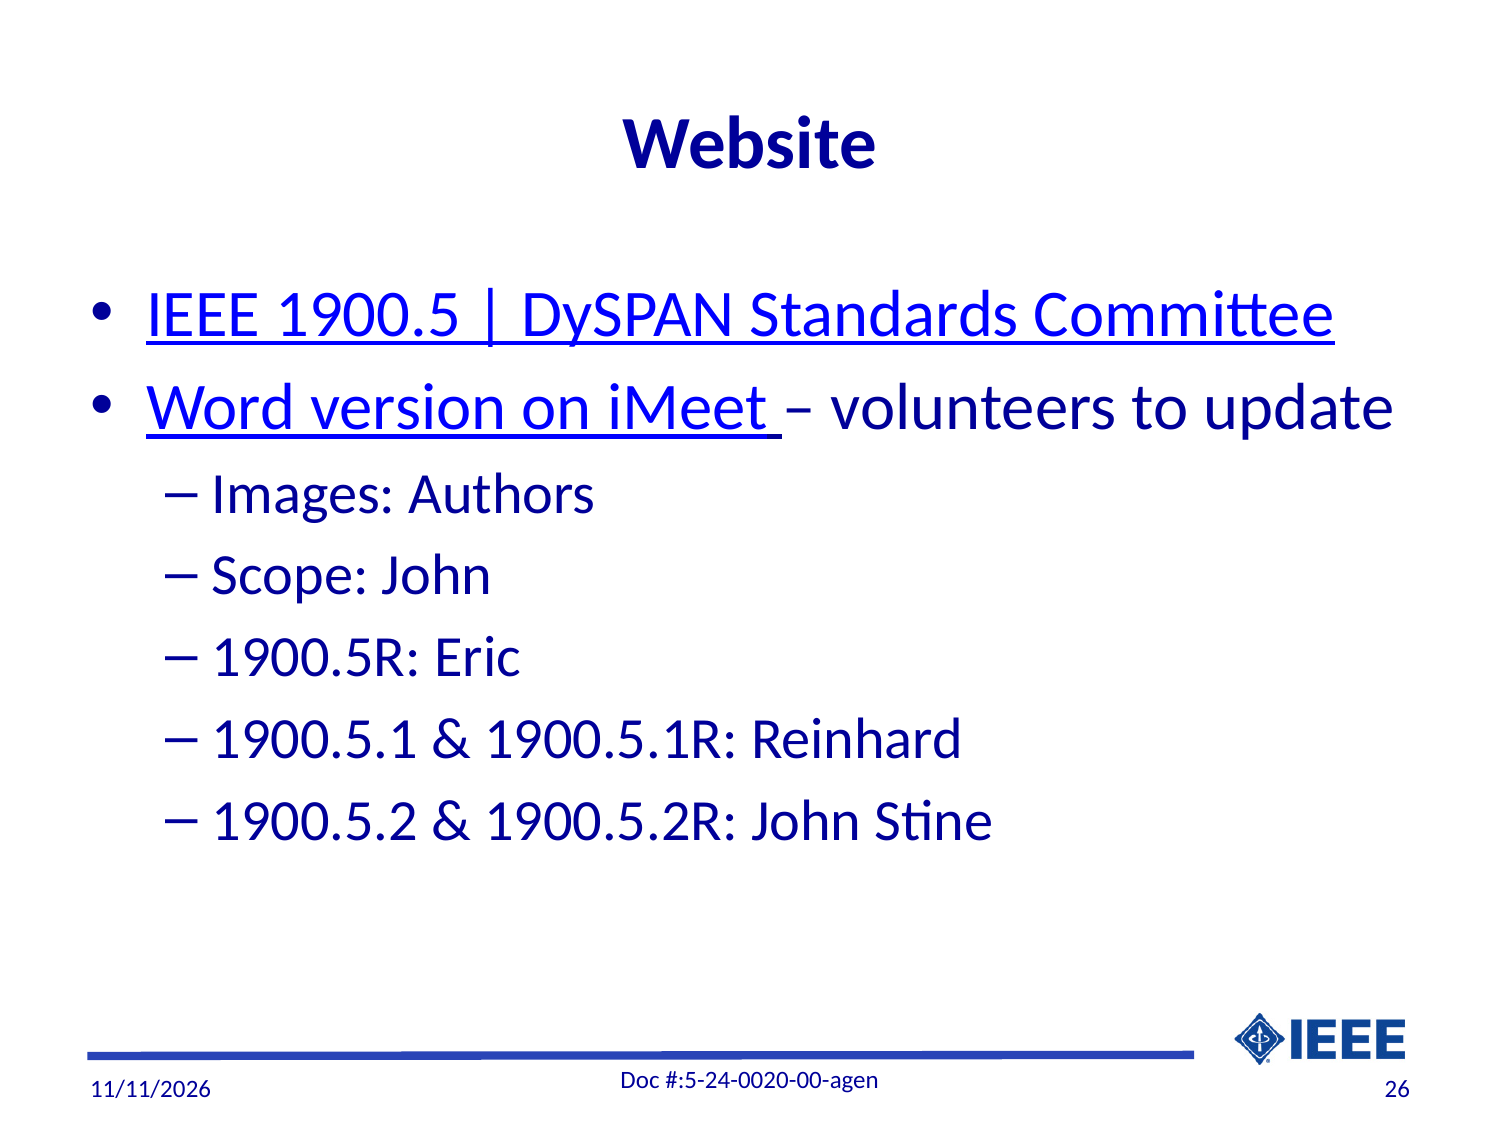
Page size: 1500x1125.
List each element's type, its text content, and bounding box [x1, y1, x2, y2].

title Website [75, 45, 1425, 233]
picture [1231, 1011, 1406, 1057]
footer Doc #:5-24-0020-00-agen [496, 1054, 1004, 1103]
slide_number 26 [1074, 1057, 1425, 1118]
list IEEE 1900.5 | DySPAN Standards Committee Word version on iMeet – volunteers to update Images: Authors Scope: John 1900.5R: Eric 1900.5.1 & 1900.5.1R: Reinhard 1900.5.2 & 1900.5.2R: John Stine [75, 262, 1425, 1005]
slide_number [75, 1057, 425, 1118]
